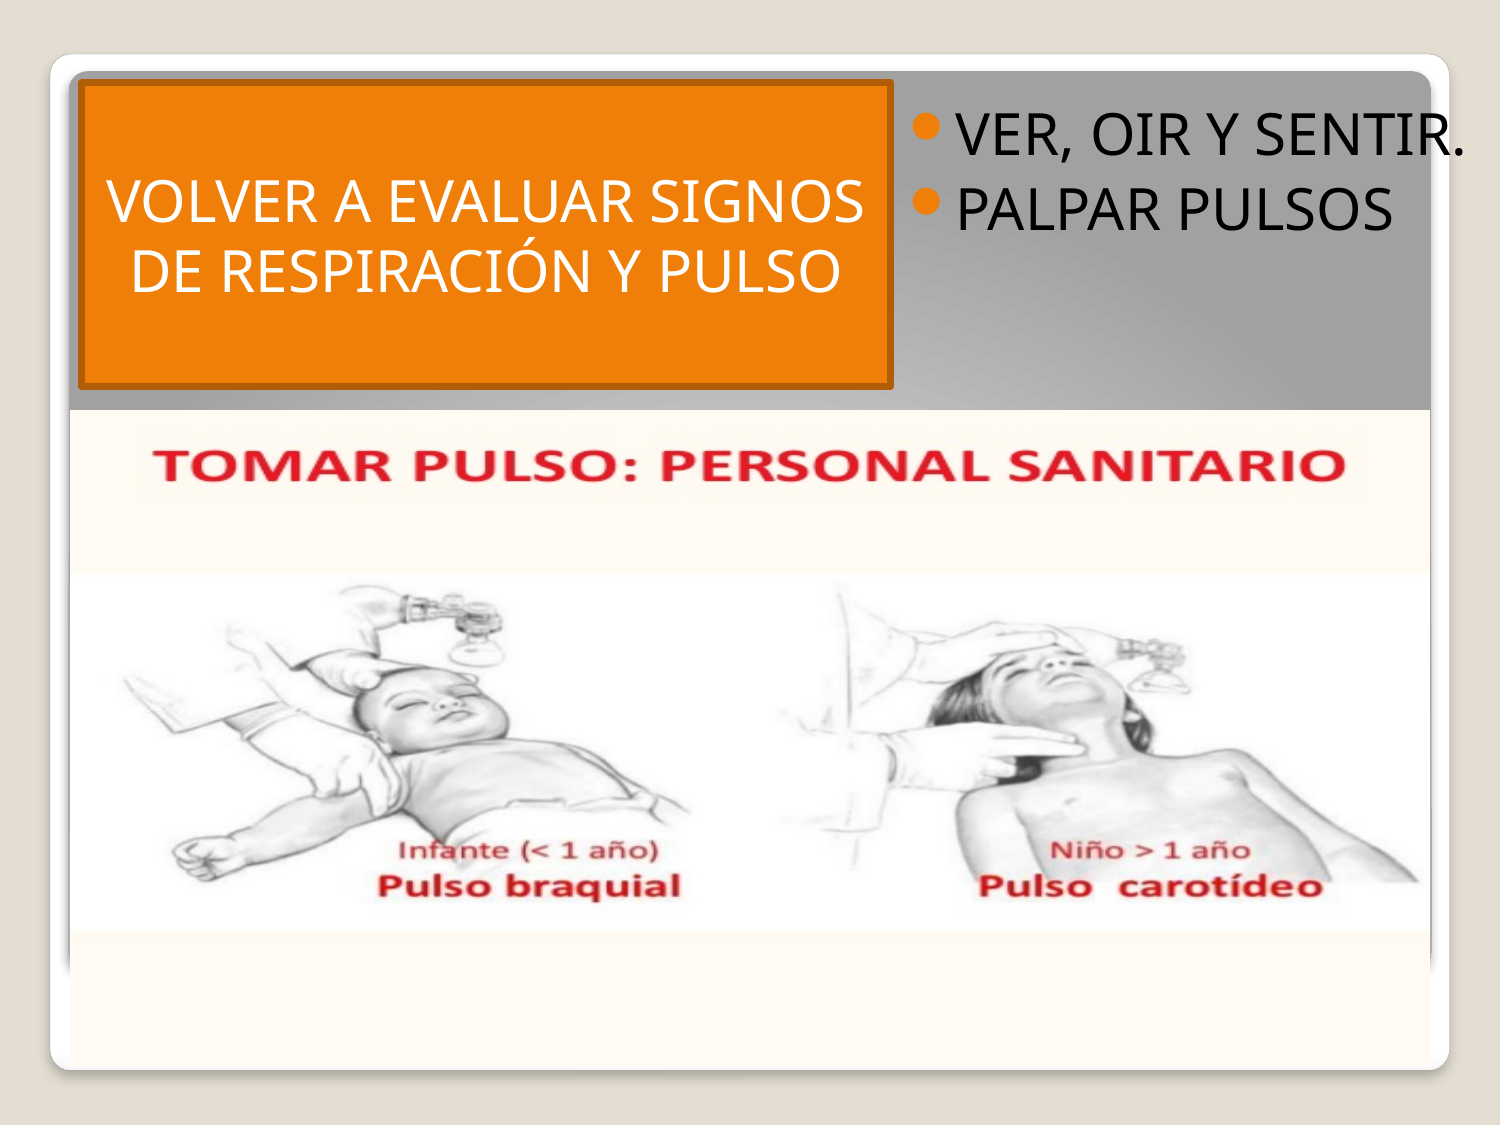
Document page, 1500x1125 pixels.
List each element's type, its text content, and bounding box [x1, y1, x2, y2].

list VER, OIR Y SENTIR. PALPAR PULSOS [878, 82, 1500, 434]
text_box VOLVER A EVALUAR SIGNOS DE RESPIRACIÓN Y PULSO [78, 79, 894, 390]
picture [70, 409, 1430, 1067]
